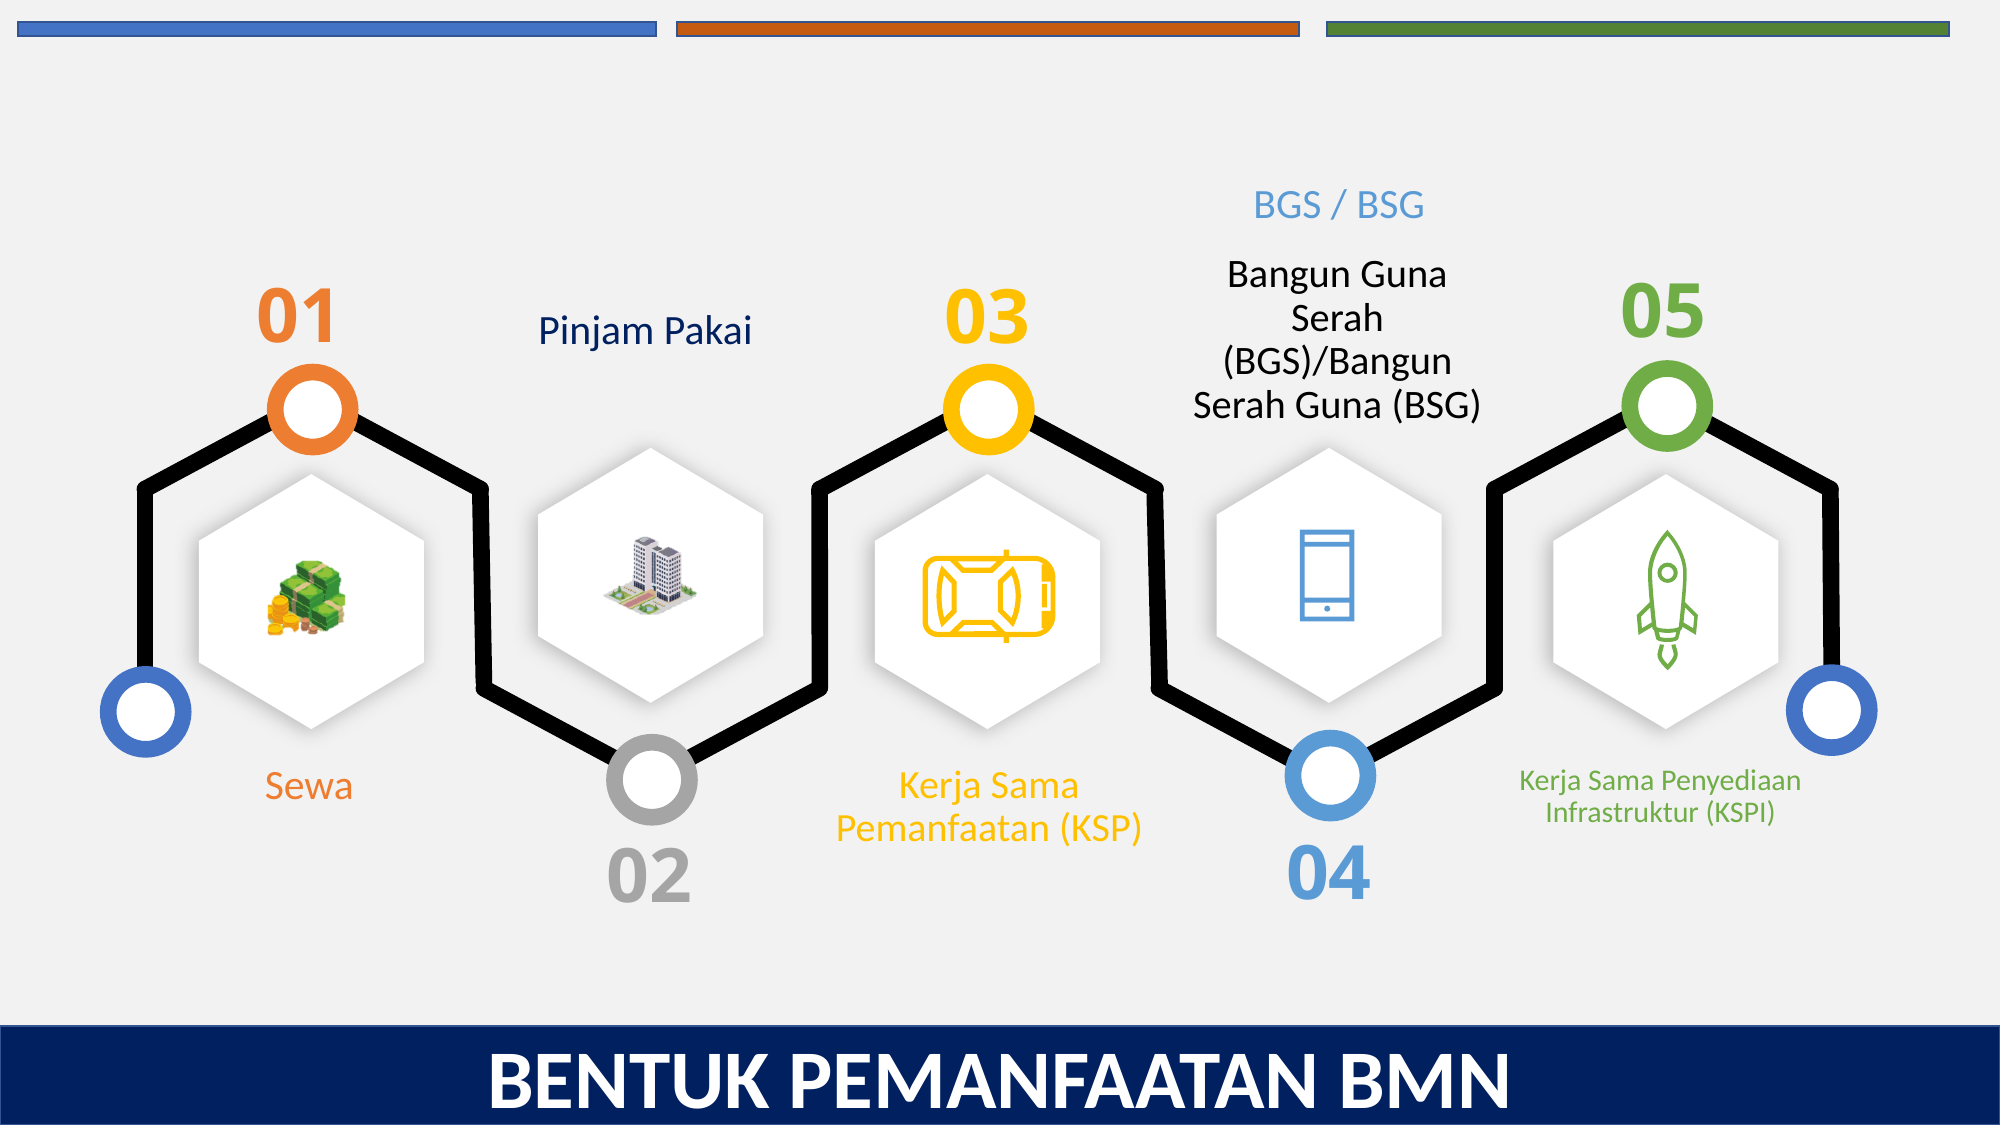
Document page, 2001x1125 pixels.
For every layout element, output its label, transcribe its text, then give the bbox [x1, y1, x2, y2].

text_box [1299, 528, 1355, 623]
list BGS / BSG [1169, 175, 1509, 240]
text_box BENTUK PEMANFAATAN BMN [0, 1025, 2000, 1125]
picture [258, 551, 355, 644]
picture [590, 527, 711, 625]
list Bangun Guna Serah (BGS)/Bangun Serah Guna (BSG) [1167, 245, 1508, 436]
text_box [1326, 21, 1950, 37]
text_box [921, 548, 1056, 644]
text_box [676, 21, 1300, 37]
list Pinjam Pakai [480, 301, 820, 380]
text_box [17, 21, 657, 37]
text_box [1636, 529, 1698, 642]
list Kerja Sama Penyediaan Infrastruktur (KSPI) [1491, 756, 1831, 858]
text_box [1657, 644, 1678, 671]
list Kerja Sama Pemanfaatan (KSP) [819, 756, 1160, 872]
list Sewa [144, 756, 484, 821]
